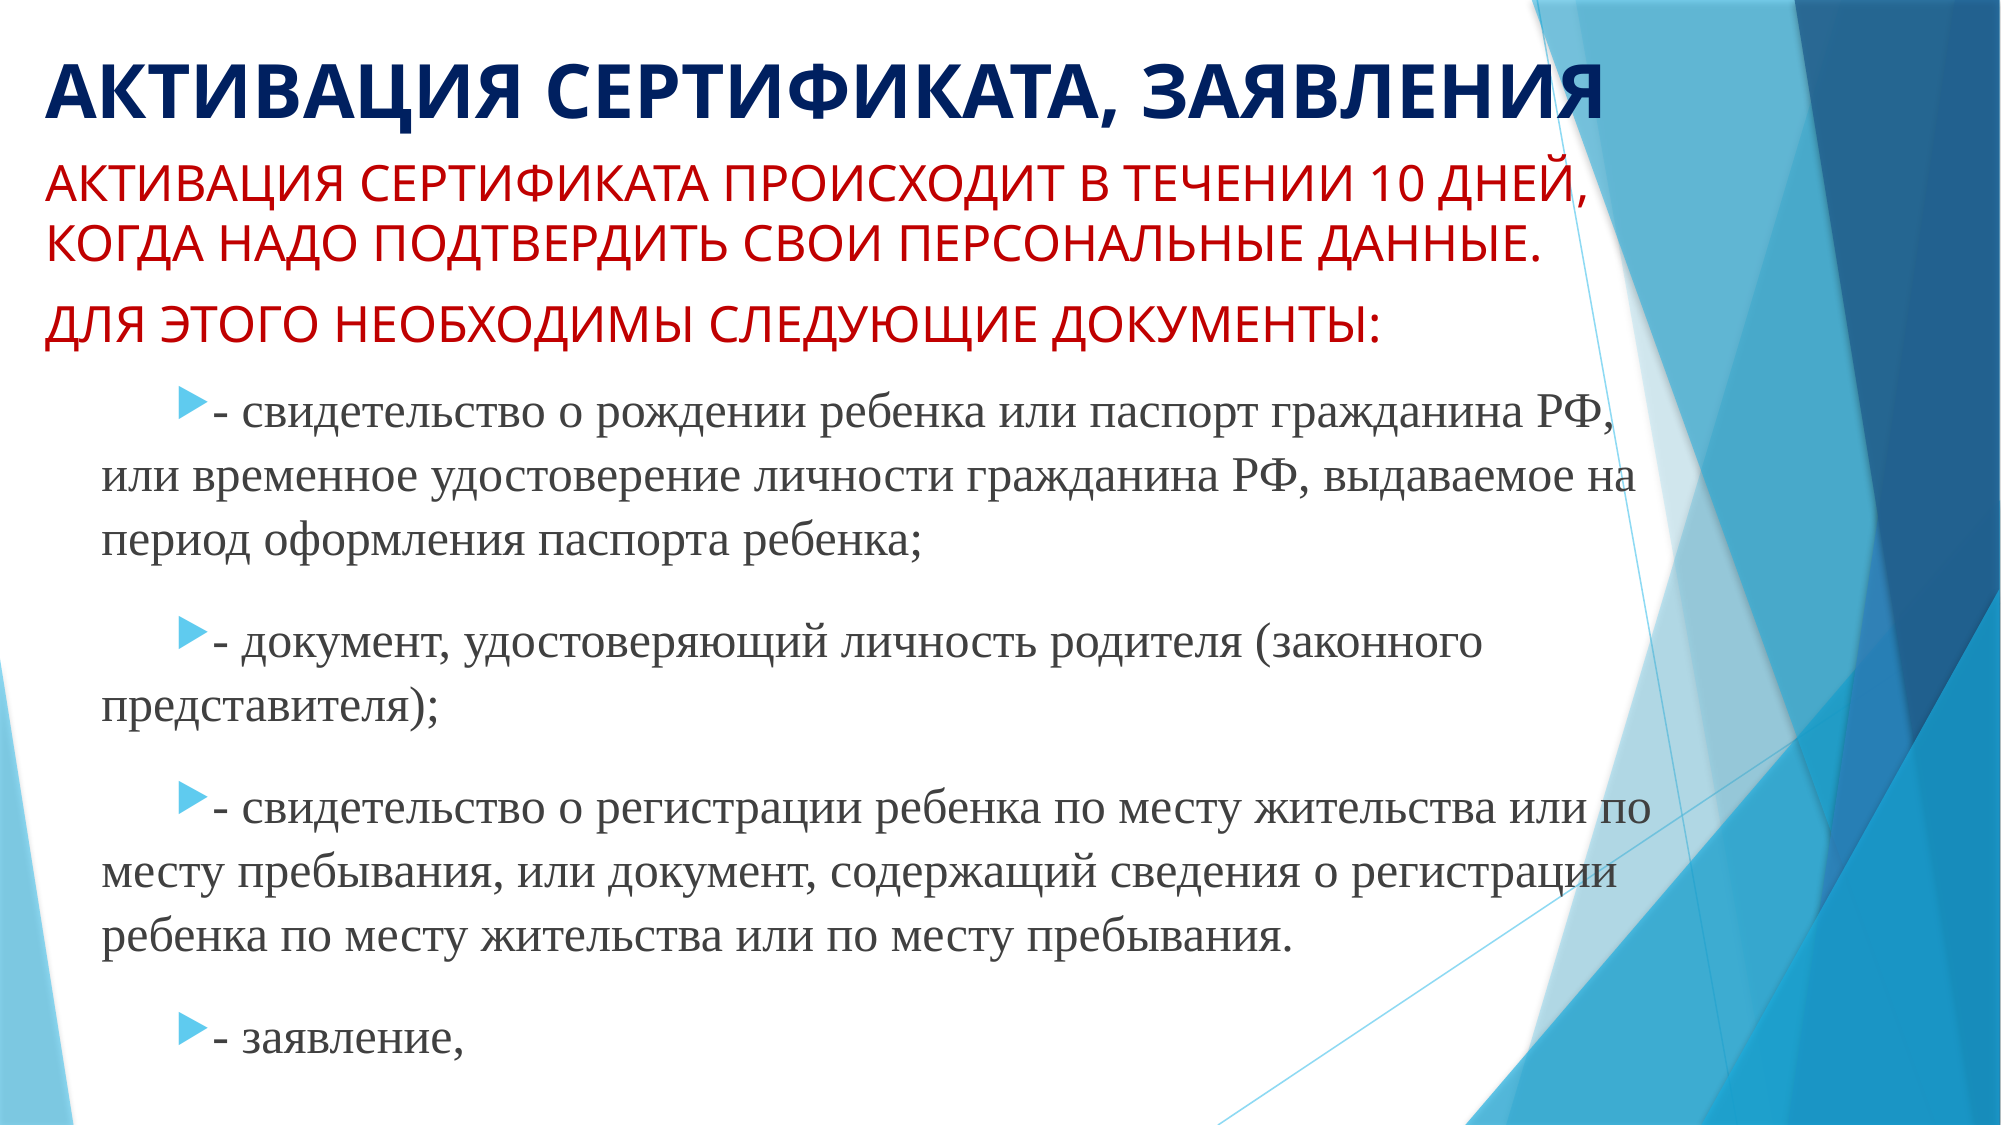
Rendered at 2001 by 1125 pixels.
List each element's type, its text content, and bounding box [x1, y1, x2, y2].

list АКТИВАЦИЯ СЕРТИФИКАТА ПРОИСХОДИТ В ТЕЧЕНИИ 10 ДНЕЙ, КОГДА НАДО ПОДТВЕРДИТЬ СВОИ ПЕРСОНАЛЬНЫЕ ДАННЫЕ. ДЛЯ ЭТОГО НЕОБХОДИМЫ СЛЕДУЮЩИЕ ДОКУМЕНТЫ: - свидетельство о рождении ребенка или паспорт гражданина РФ, или временное удостоверение личности гражданина РФ, выдаваемое на период оформления паспорта ребенка; - документ, удостоверяющий личность родителя (законного представителя); - свидетельство о регистрации ребенка по месту жительства или по месту пребывания, или документ, содержащий сведения о регистрации ребенка по месту жительства или по месту пребывания. - заявление, [30, 144, 1677, 1081]
title АКТИВАЦИЯ СЕРТИФИКАТА, ЗАЯВЛЕНИЯ [30, 35, 1717, 253]
